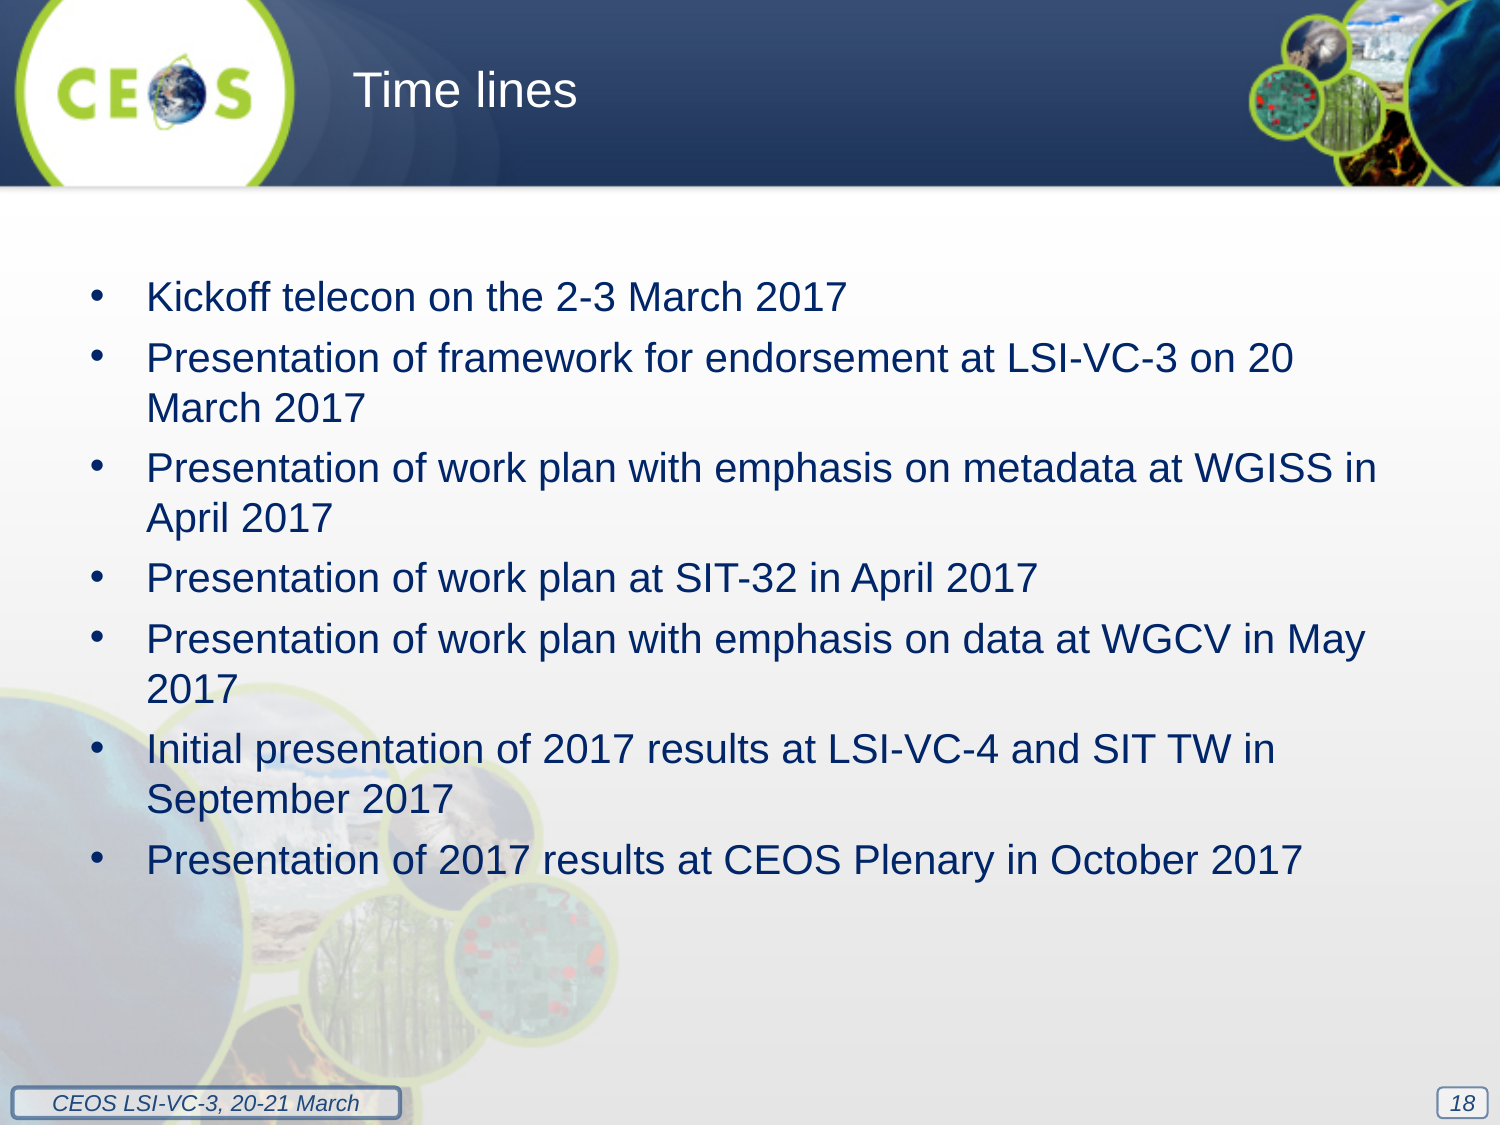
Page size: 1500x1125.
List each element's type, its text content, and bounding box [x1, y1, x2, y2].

slide_number 18 [1436, 1086, 1489, 1120]
list Time lines [337, 50, 1150, 138]
picture [0, 0, 1500, 1125]
list Kickoff telecon on the 2-3 March 2017 Presentation of framework for endorsement at LSI-VC-3 on 20 March 2017 Presentation of work plan with emphasis on metadata at WGISS in April 2017 Presentation of work plan at SIT-32 in April 2017 Presentation of work plan with emphasis on data at WGCV in May 2017 Initial presentation of 2017 results at LSI-VC-4 and SIT TW in September 2017 Presentation of 2017 results at CEOS Plenary in October 2017 [75, 262, 1413, 1038]
